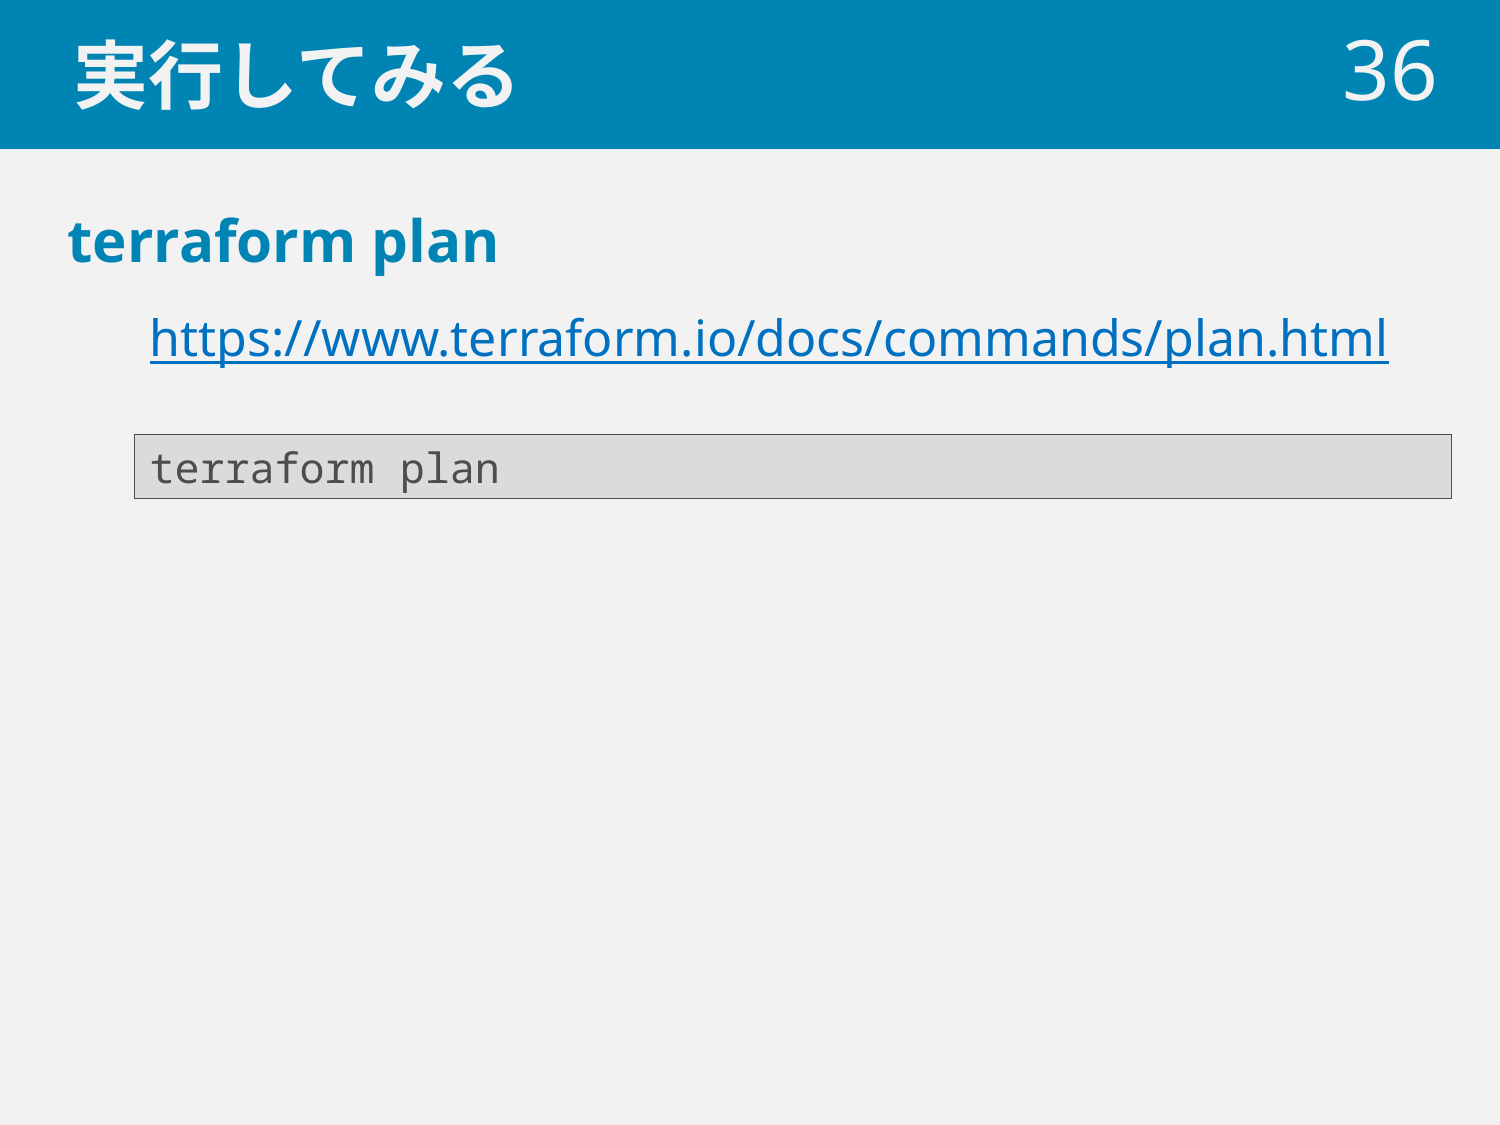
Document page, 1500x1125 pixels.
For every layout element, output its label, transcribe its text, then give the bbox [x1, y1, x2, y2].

text_box terraform plan [134, 434, 1452, 499]
text_box terraform plan [53, 196, 1270, 281]
text_box https://www.terraform.io/docs/commands/plan.html [134, 299, 1452, 383]
slide_number 36 [1162, 26, 1454, 121]
title 実行してみる [0, 0, 1500, 149]
